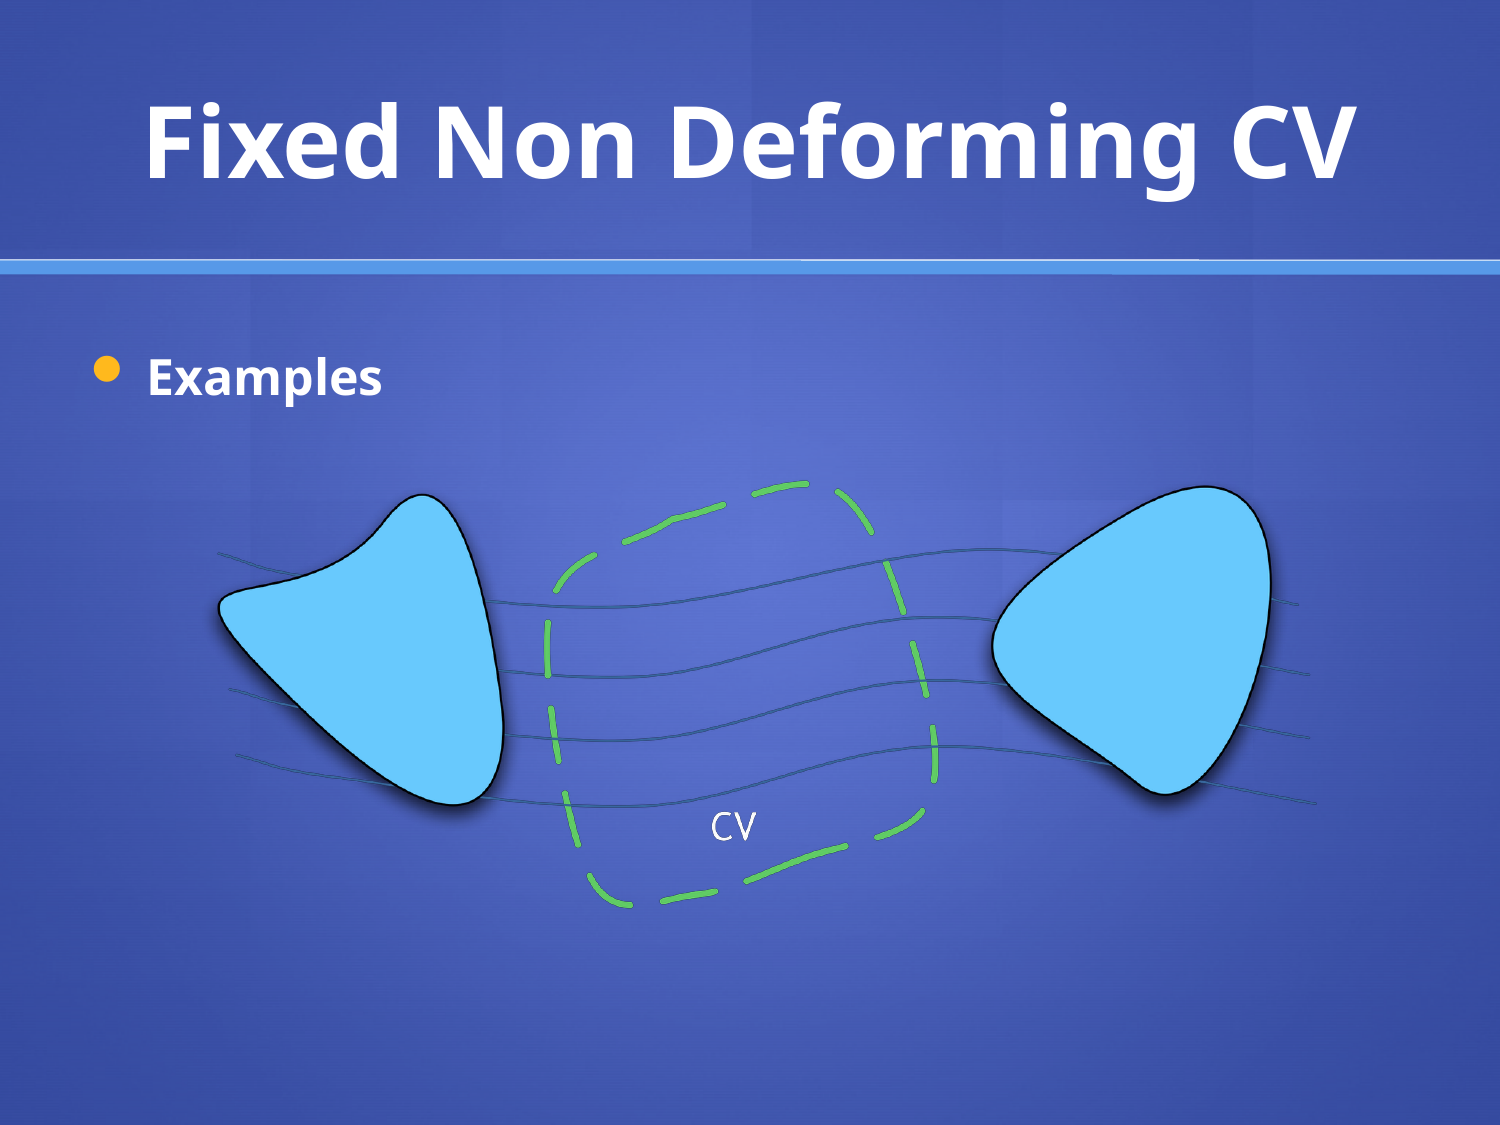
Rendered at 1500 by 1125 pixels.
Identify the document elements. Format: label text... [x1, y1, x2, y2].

picture [174, 449, 1341, 935]
title Fixed Non Deforming CV [75, 45, 1425, 233]
list Examples [75, 337, 1425, 988]
